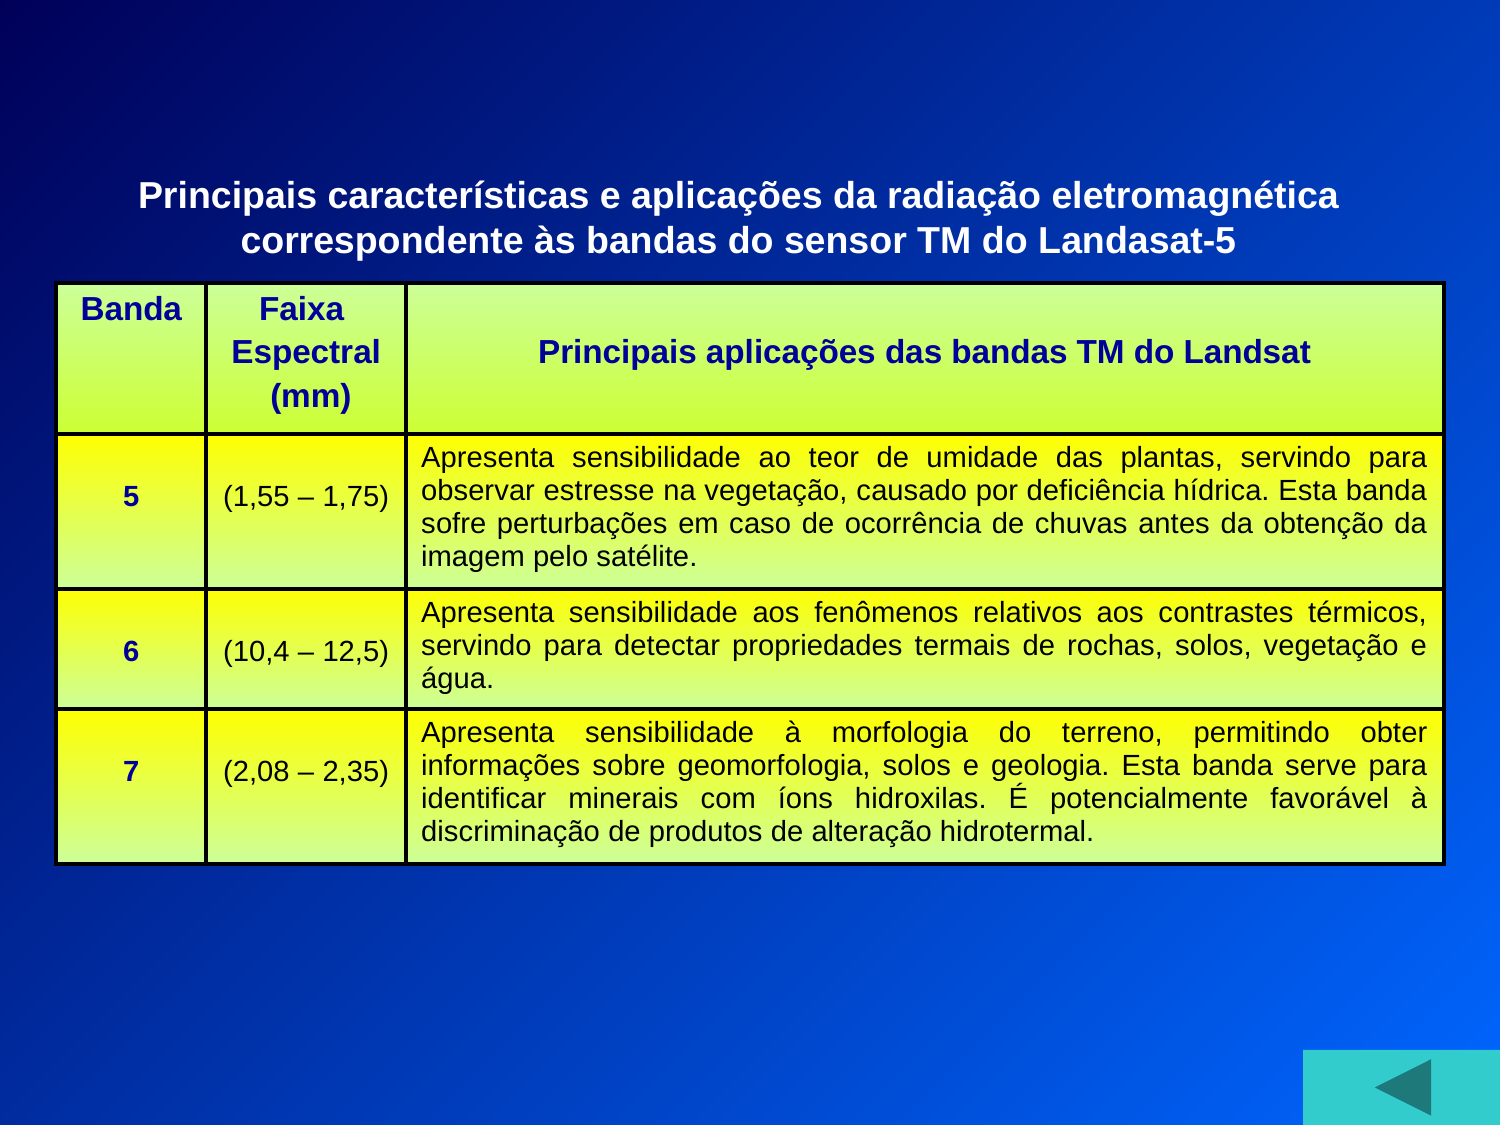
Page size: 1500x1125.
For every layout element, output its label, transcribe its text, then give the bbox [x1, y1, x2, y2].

table_cell Apresenta sensibilidade ao teor de umidade das plantas, servindo para observar estresse na vegetação, causado por deficiência hídrica. Esta banda sofre perturbações em caso de ocorrência de chuvas antes da obtenção da imagem pelo satélite. [408, 436, 1442, 587]
text_box [1303, 1049, 1500, 1125]
table_cell Apresenta sensibilidade aos fenômenos relativos aos contrastes térmicos, servindo para detectar propriedades termais de rochas, solos, vegetação e água. [408, 591, 1442, 707]
table_cell (1,55 – 1,75) [208, 436, 404, 587]
table_cell (10,4 – 12,5) [208, 591, 404, 707]
table_header Principais aplicações das bandas TM do Landsat [408, 285, 1442, 432]
table_cell Apresenta sensibilidade à morfologia do terreno, permitindo obter informações sobre geomorfologia, solos e geologia. Esta banda serve para identificar minerais com íons hidroxilas. É potencialmente favorável à discriminação de produtos de alteração hidrotermal. [408, 711, 1442, 862]
table_cell 7 [58, 711, 204, 862]
table_cell (2,08 – 2,35) [208, 711, 404, 862]
text_box Principais características e aplicações da radiação eletromagnética correspondente às bandas do sensor TM do Landasat-5 [37, 163, 1441, 269]
table_cell 5 [58, 436, 204, 587]
table_cell 6 [58, 591, 204, 707]
table_header Banda [58, 285, 204, 432]
table_header Faixa Espectral (mm) [208, 285, 404, 432]
